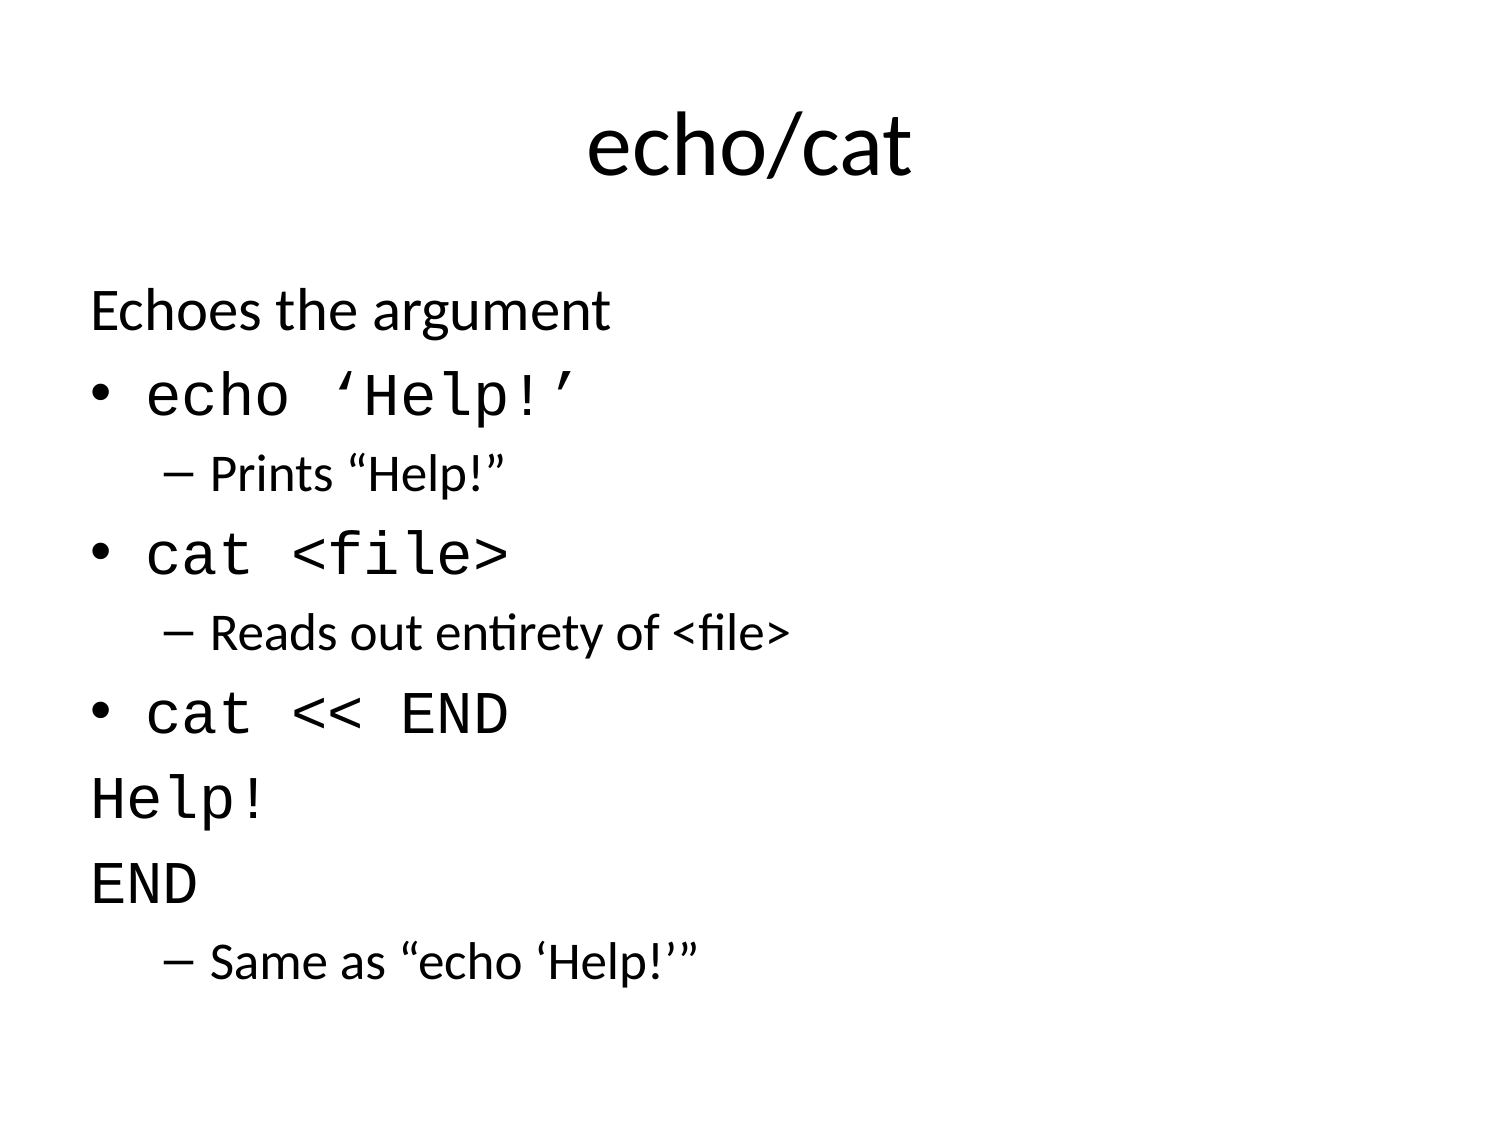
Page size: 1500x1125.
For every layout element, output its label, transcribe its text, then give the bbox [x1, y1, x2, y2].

list Echoes the argument echo ‘Help!’ Prints “Help!” cat <file> Reads out entirety of <file> cat << END Help! END Same as “echo ‘Help!’” [75, 262, 1425, 1005]
title echo/cat [75, 45, 1425, 233]
